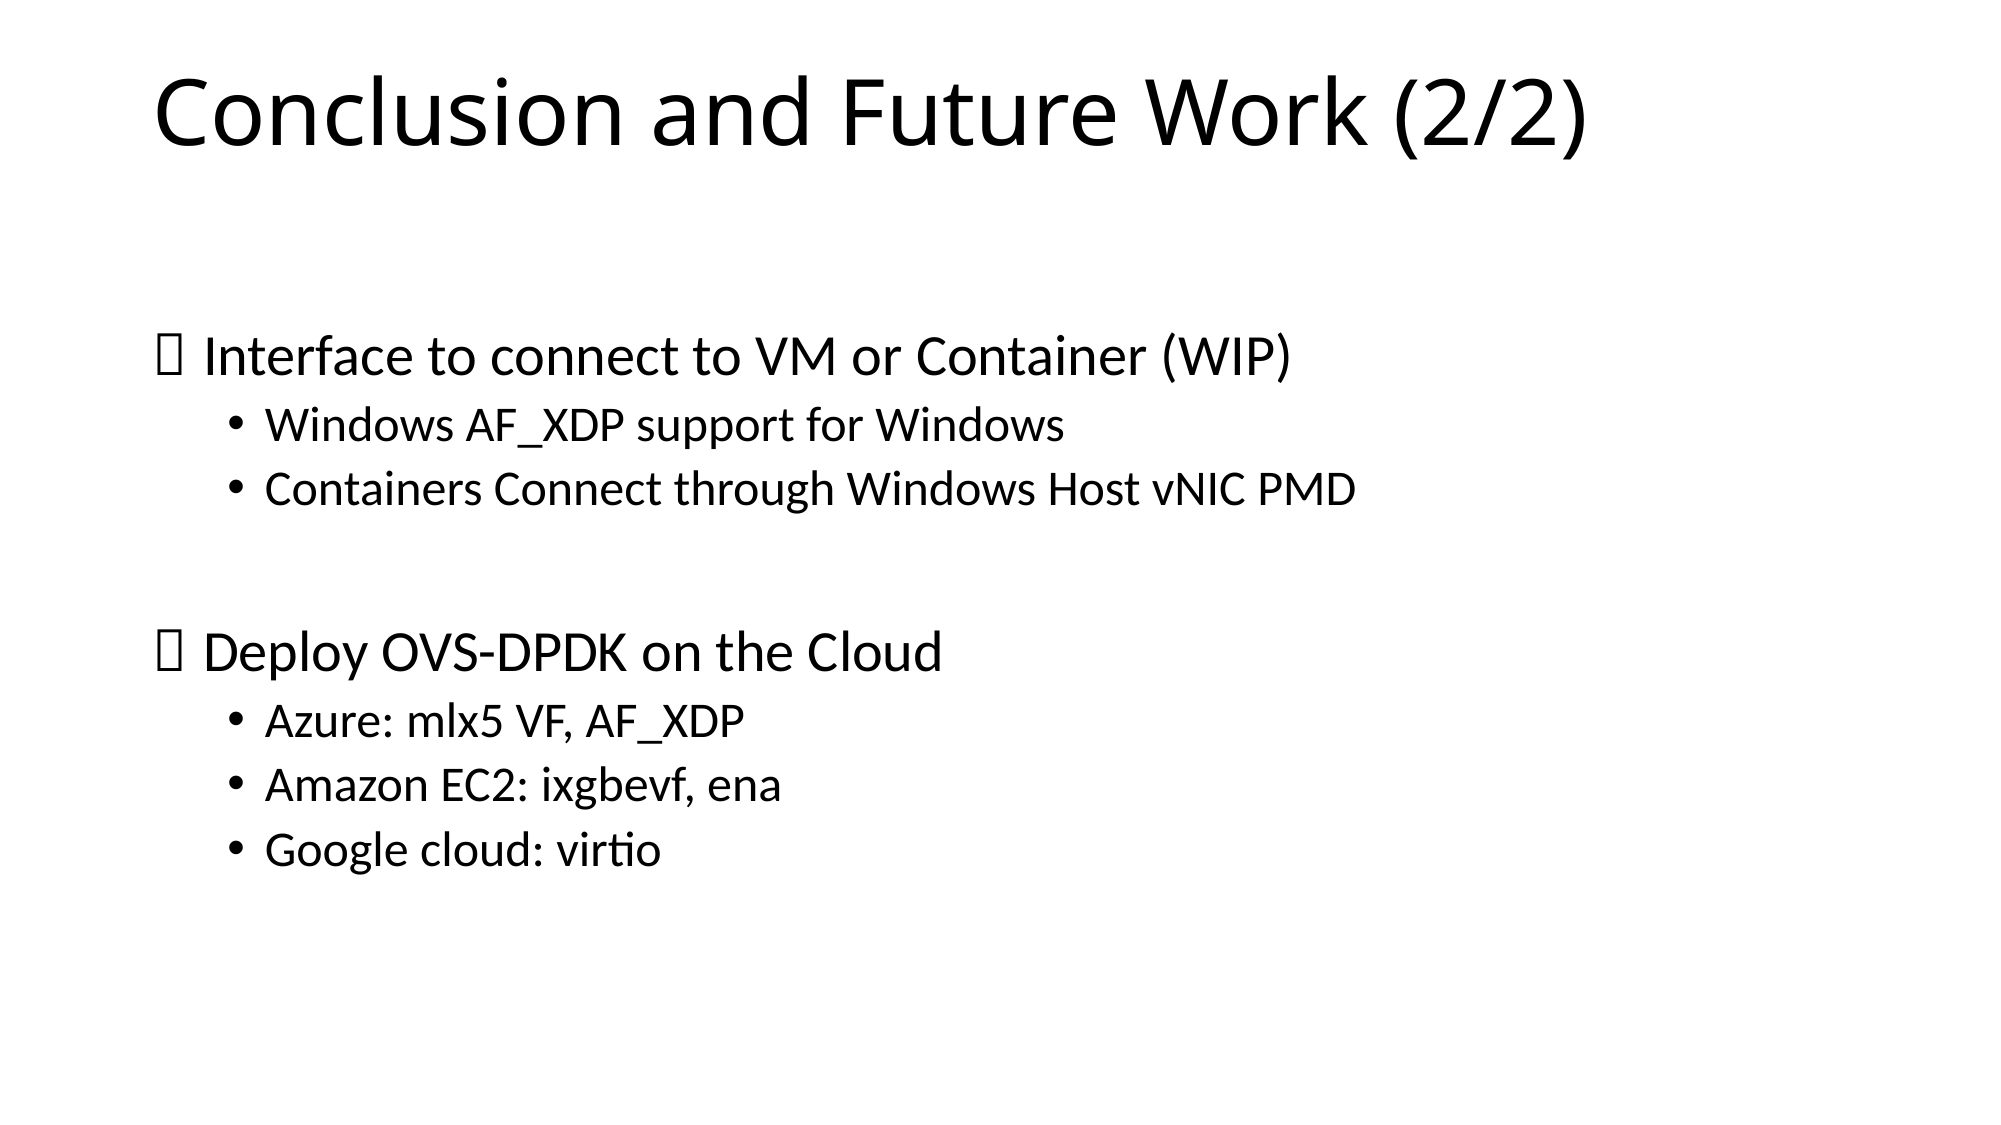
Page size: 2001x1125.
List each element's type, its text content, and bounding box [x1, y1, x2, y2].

title Conclusion and Future Work (2/2) [137, 7, 1863, 225]
list Interface to connect to VM or Container (WIP) Windows AF_XDP support for Windows Containers Connect through Windows Host vNIC PMD Deploy OVS-DPDK on the Cloud Azure: mlx5 VF, AF_XDP Amazon EC2: ixgbevf, ena Google cloud: virtio [137, 236, 1894, 1082]
